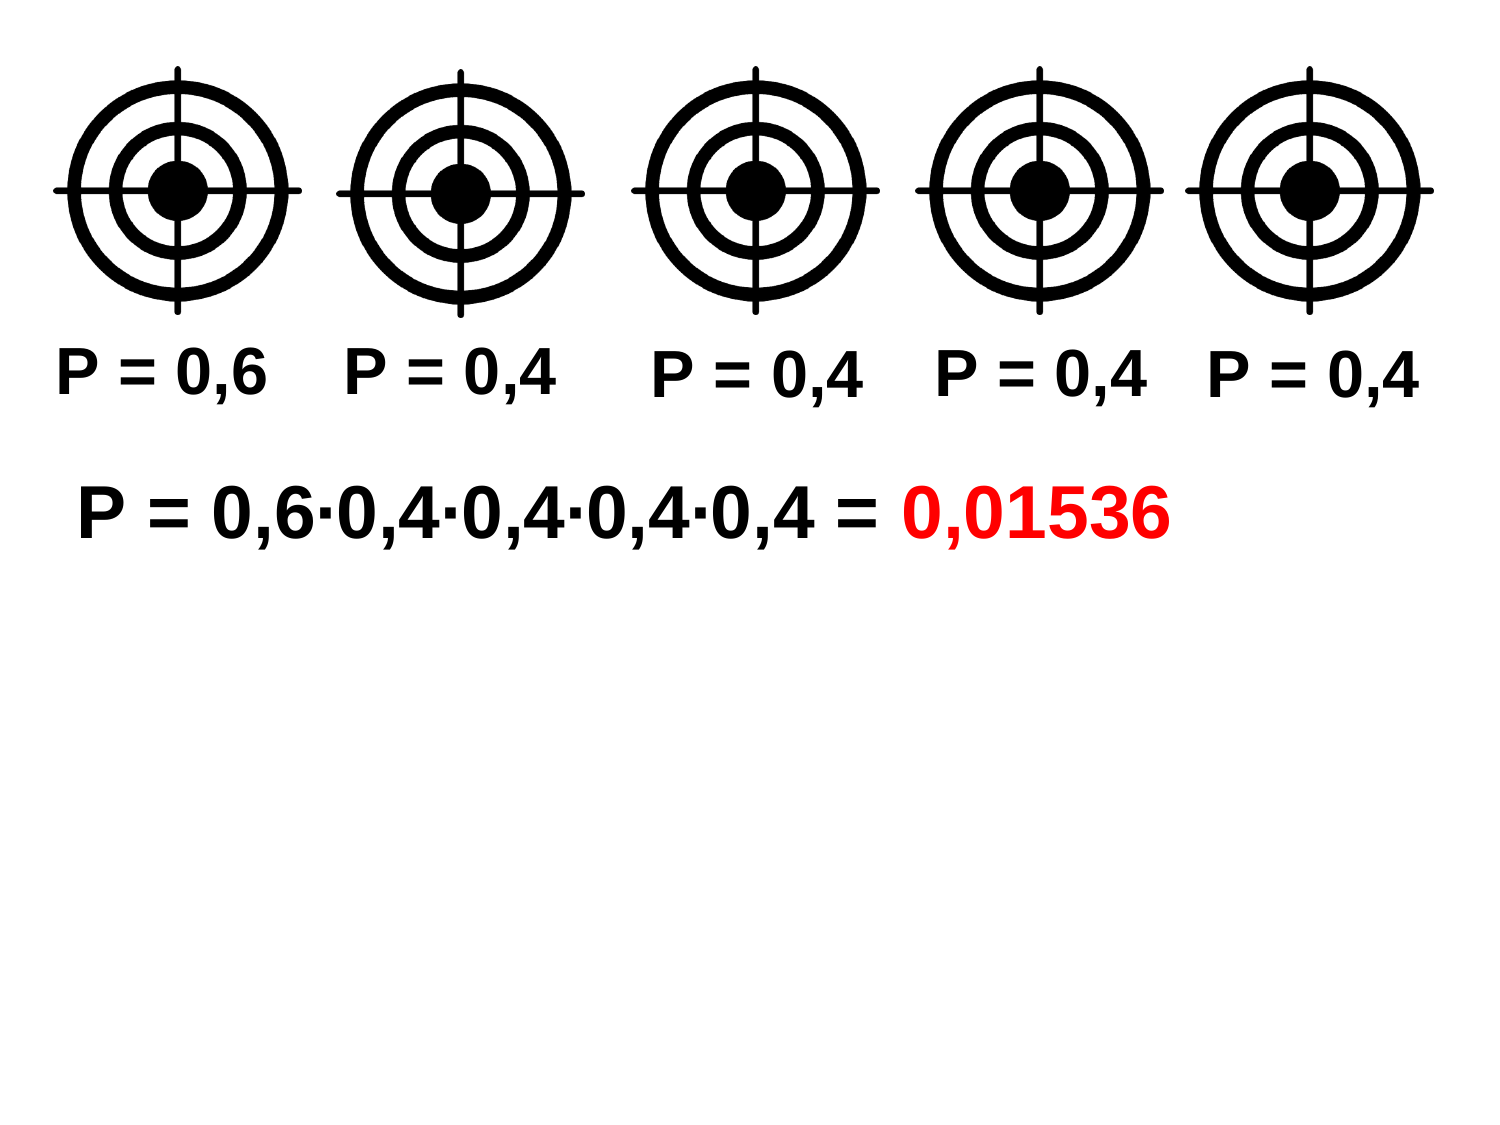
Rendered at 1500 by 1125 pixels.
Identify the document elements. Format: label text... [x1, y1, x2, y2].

text_box Р = 0,6 [40, 320, 314, 415]
text_box Р = 0,4 [636, 323, 909, 419]
picture [915, 66, 1164, 315]
picture [336, 69, 585, 318]
picture [52, 66, 302, 315]
picture [631, 66, 881, 315]
text_box Р = 0,4 [328, 320, 602, 416]
picture [1185, 66, 1434, 315]
text_box Р = 0,4 [919, 322, 1192, 418]
text_box Р = 0,4 [1192, 323, 1465, 419]
text_box Р = 0,6∙0,4∙0,4∙0,4∙0,4 = 0,01536 [61, 456, 1326, 561]
